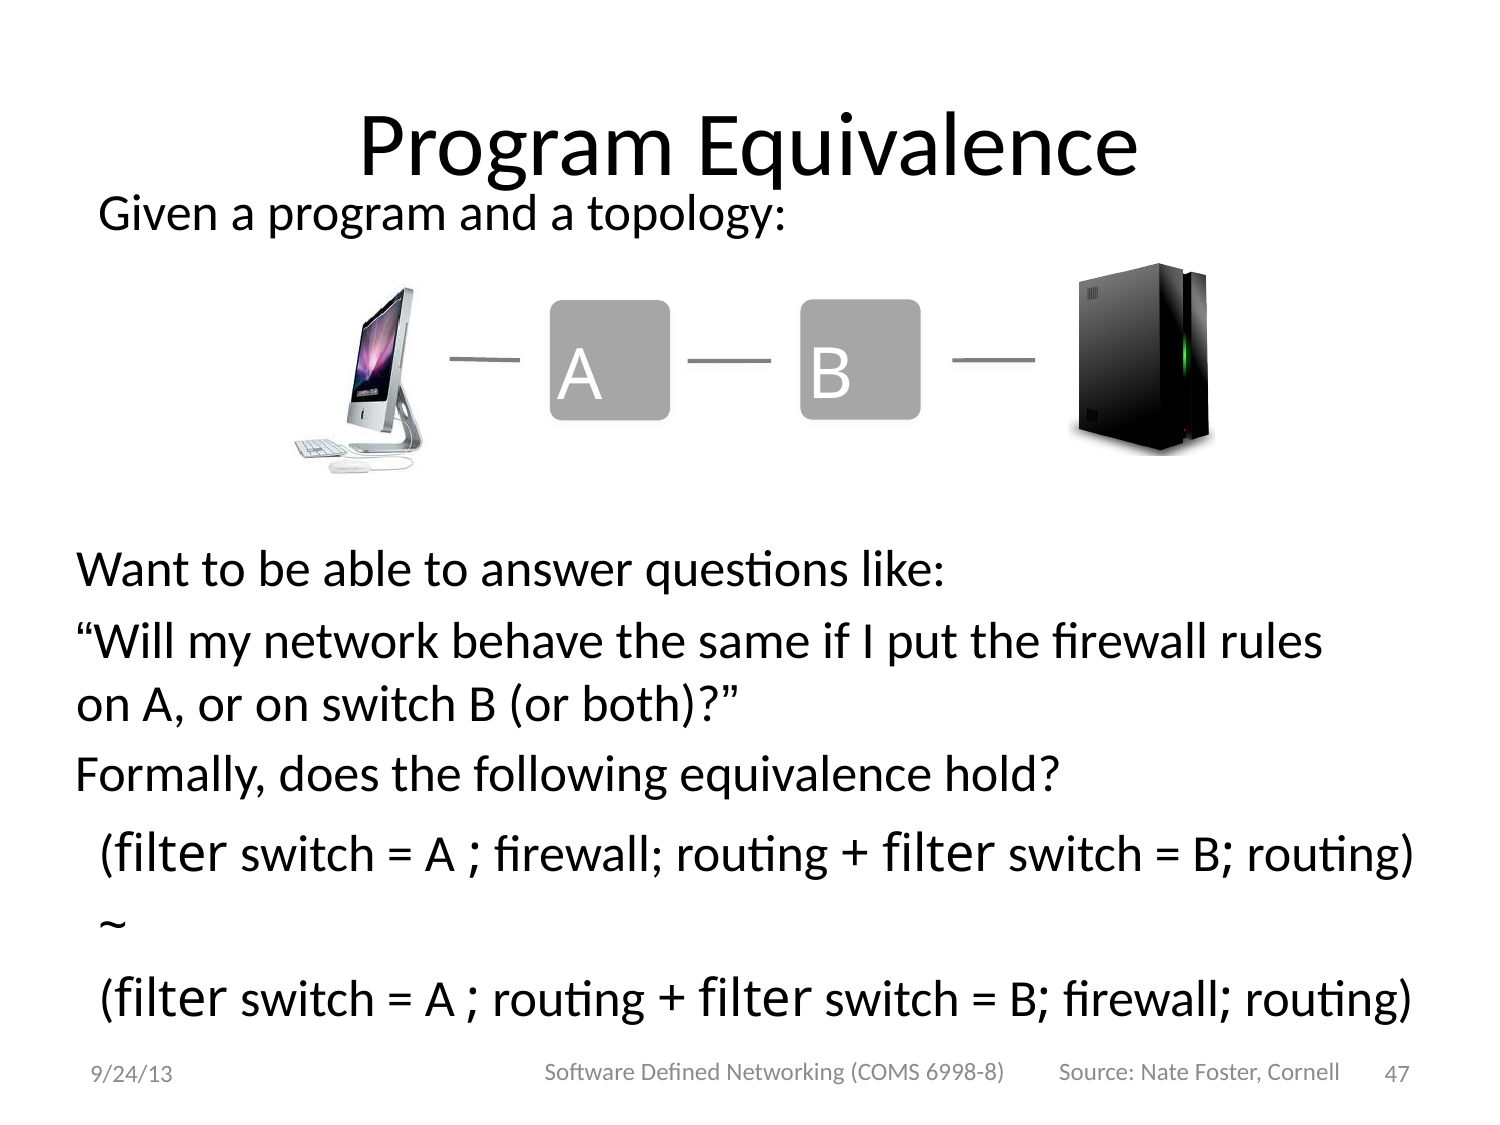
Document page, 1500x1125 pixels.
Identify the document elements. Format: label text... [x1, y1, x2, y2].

title Program Equivalence [75, 45, 1425, 233]
text_box Source: Nate Foster, Cornell [937, 1037, 1463, 1103]
text_box Want to be able to answer questions like: “Will my network behave the same if I put the firewall rules on A, or on switch B (or both)?” [76, 532, 1339, 734]
text_box Given a program and a topology: [98, 177, 1361, 242]
picture [284, 283, 432, 474]
text_box Formally, does the following equivalence hold? (filter switch = A ; firewall; routing + filter switch = B; routing) ~ (filter switch = A ; routing + filter switch = B; firewall; routing) [74, 737, 1416, 1029]
footer Software Defined Networking (COMS 6998-8) [512, 1037, 937, 1103]
text_box A [555, 305, 665, 416]
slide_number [75, 1042, 425, 1103]
picture [1067, 262, 1215, 456]
text_box B [805, 304, 916, 415]
